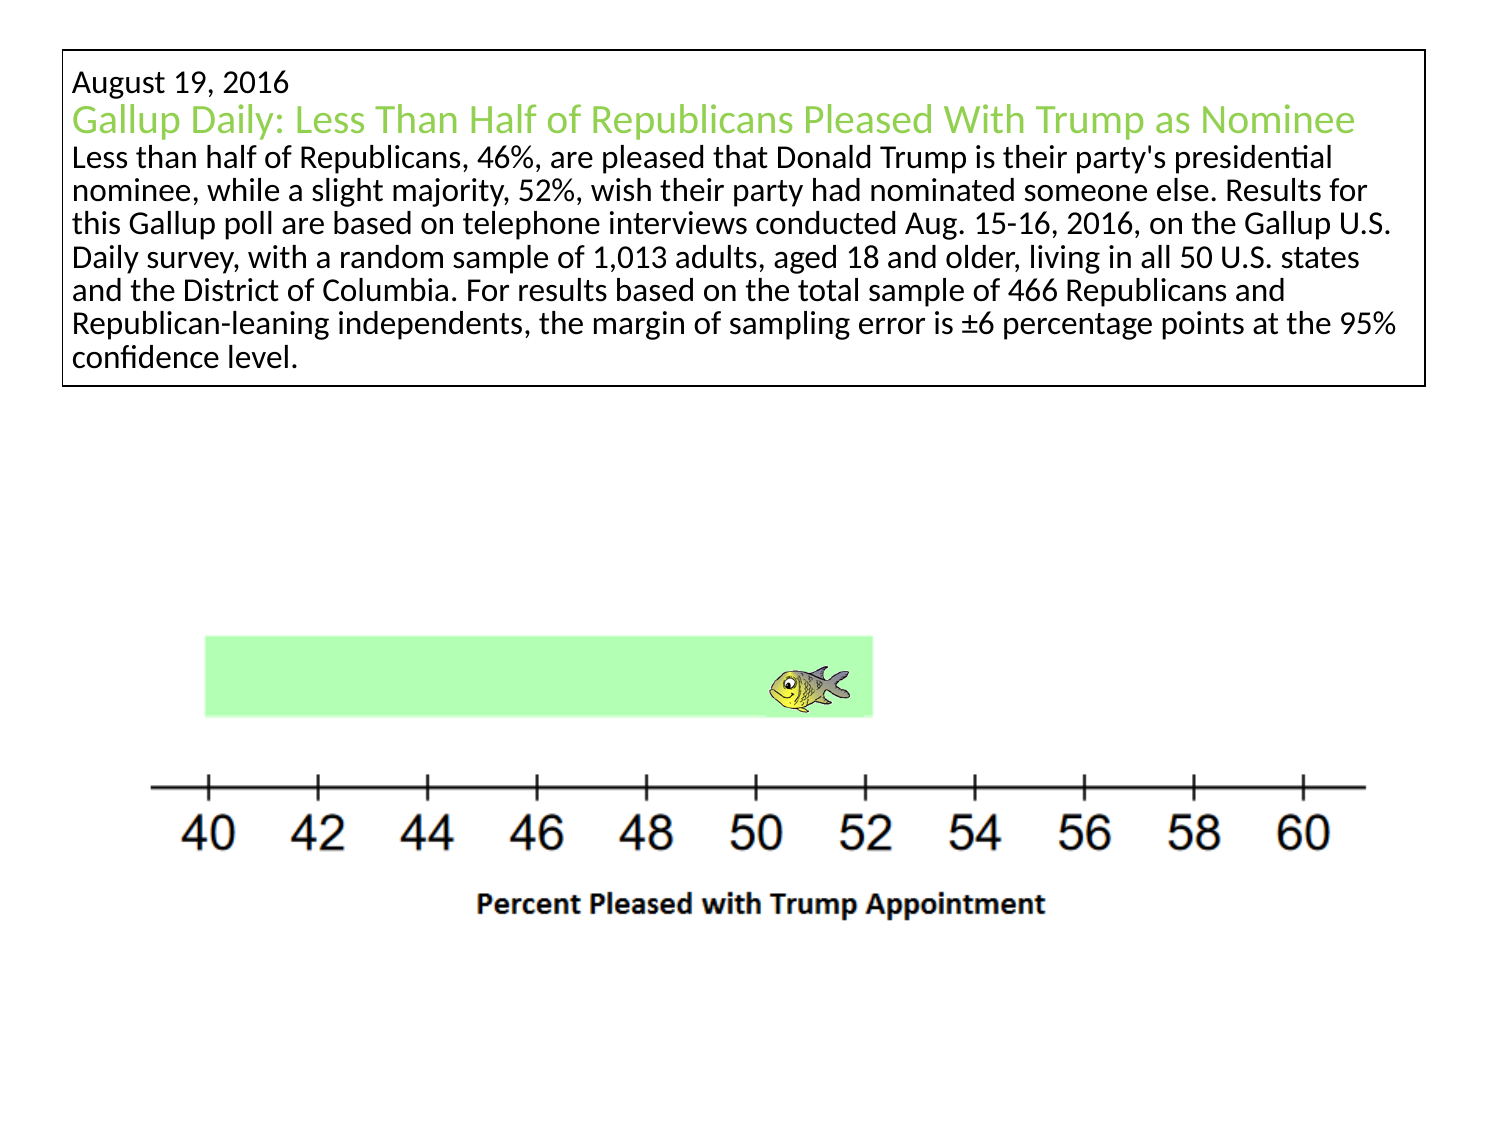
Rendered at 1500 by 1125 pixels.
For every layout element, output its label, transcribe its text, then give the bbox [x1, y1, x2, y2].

table_header August 19, 2016 Gallup Daily: Less Than Half of Republicans Pleased With Trump as Nominee Less than half of Republicans, 46%, are pleased that Donald Trump is their party's presidential nominee, while a slight majority, 52%, wish their party had nominated someone else. Results for this Gallup poll are based on telephone interviews conducted Aug. 15-16, 2016, on the Gallup U.S. Daily survey, with a random sample of 1,013 adults, aged 18 and older, living in all 50 U.S. states and the District of Columbia. For results based on the total sample of 466 Republicans and Republican-leaning independents, the margin of sampling error is ±6 percentage points at the 95% confidence level. [63, 51, 1424, 385]
picture [101, 549, 1421, 980]
